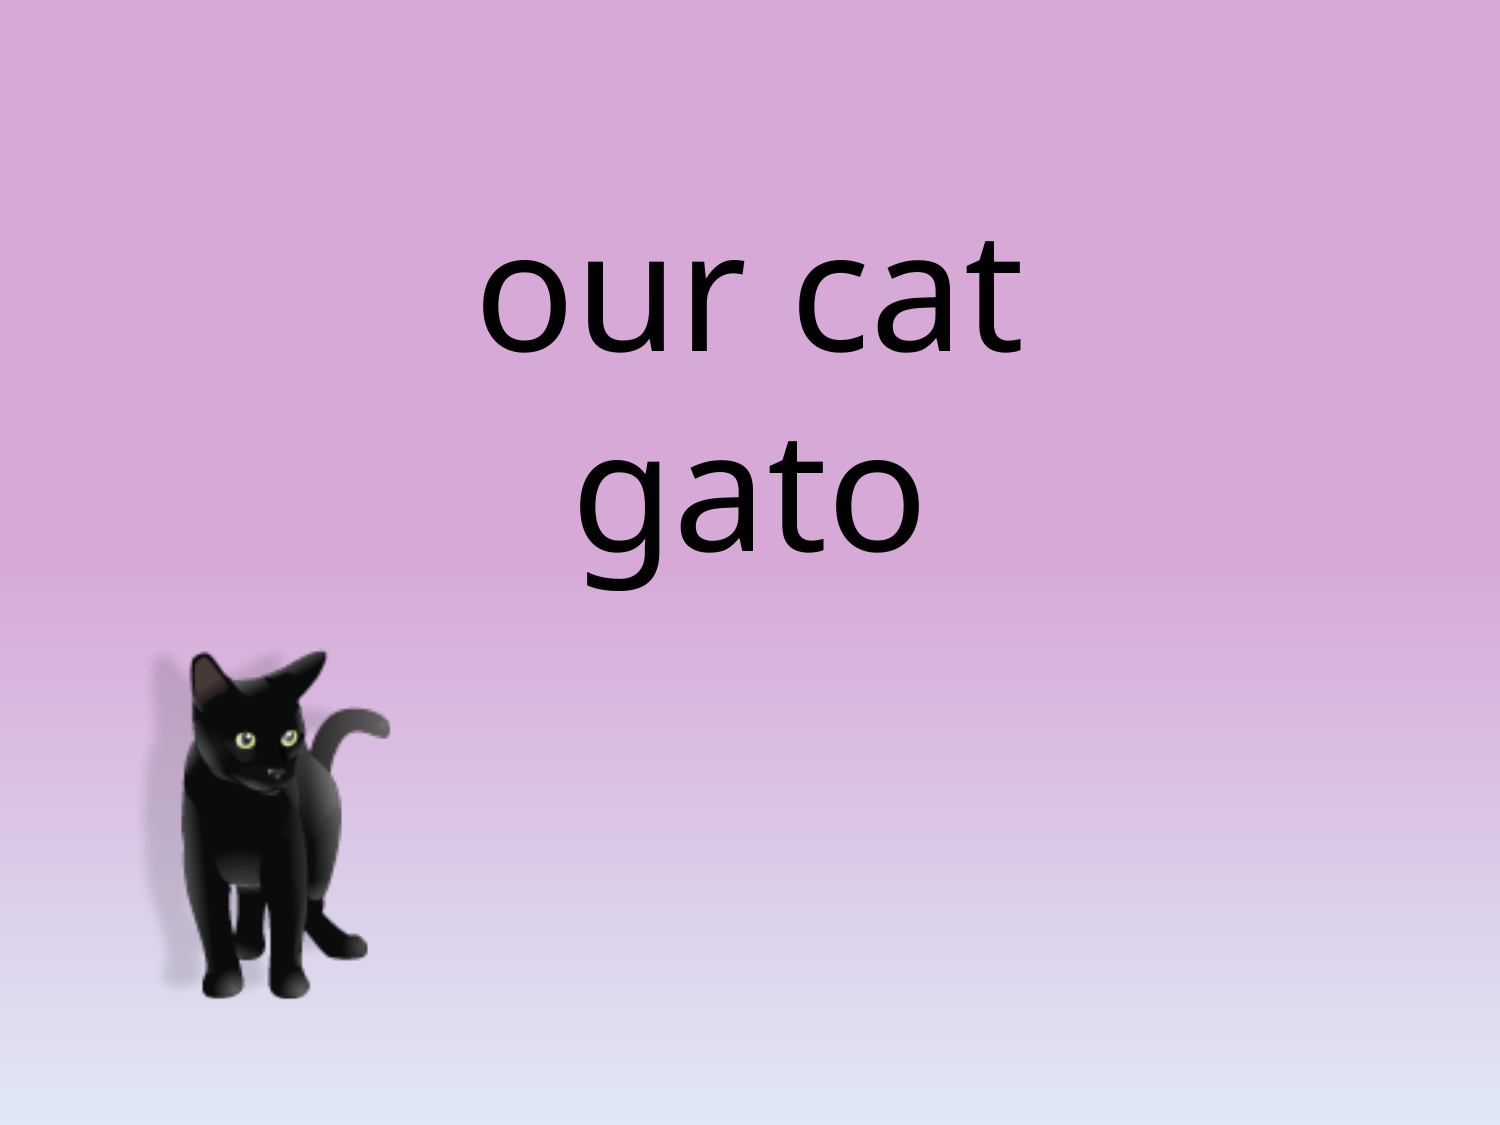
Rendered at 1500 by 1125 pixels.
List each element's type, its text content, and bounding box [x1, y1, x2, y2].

picture [99, 637, 476, 1013]
title our cat gato [75, 45, 1425, 725]
